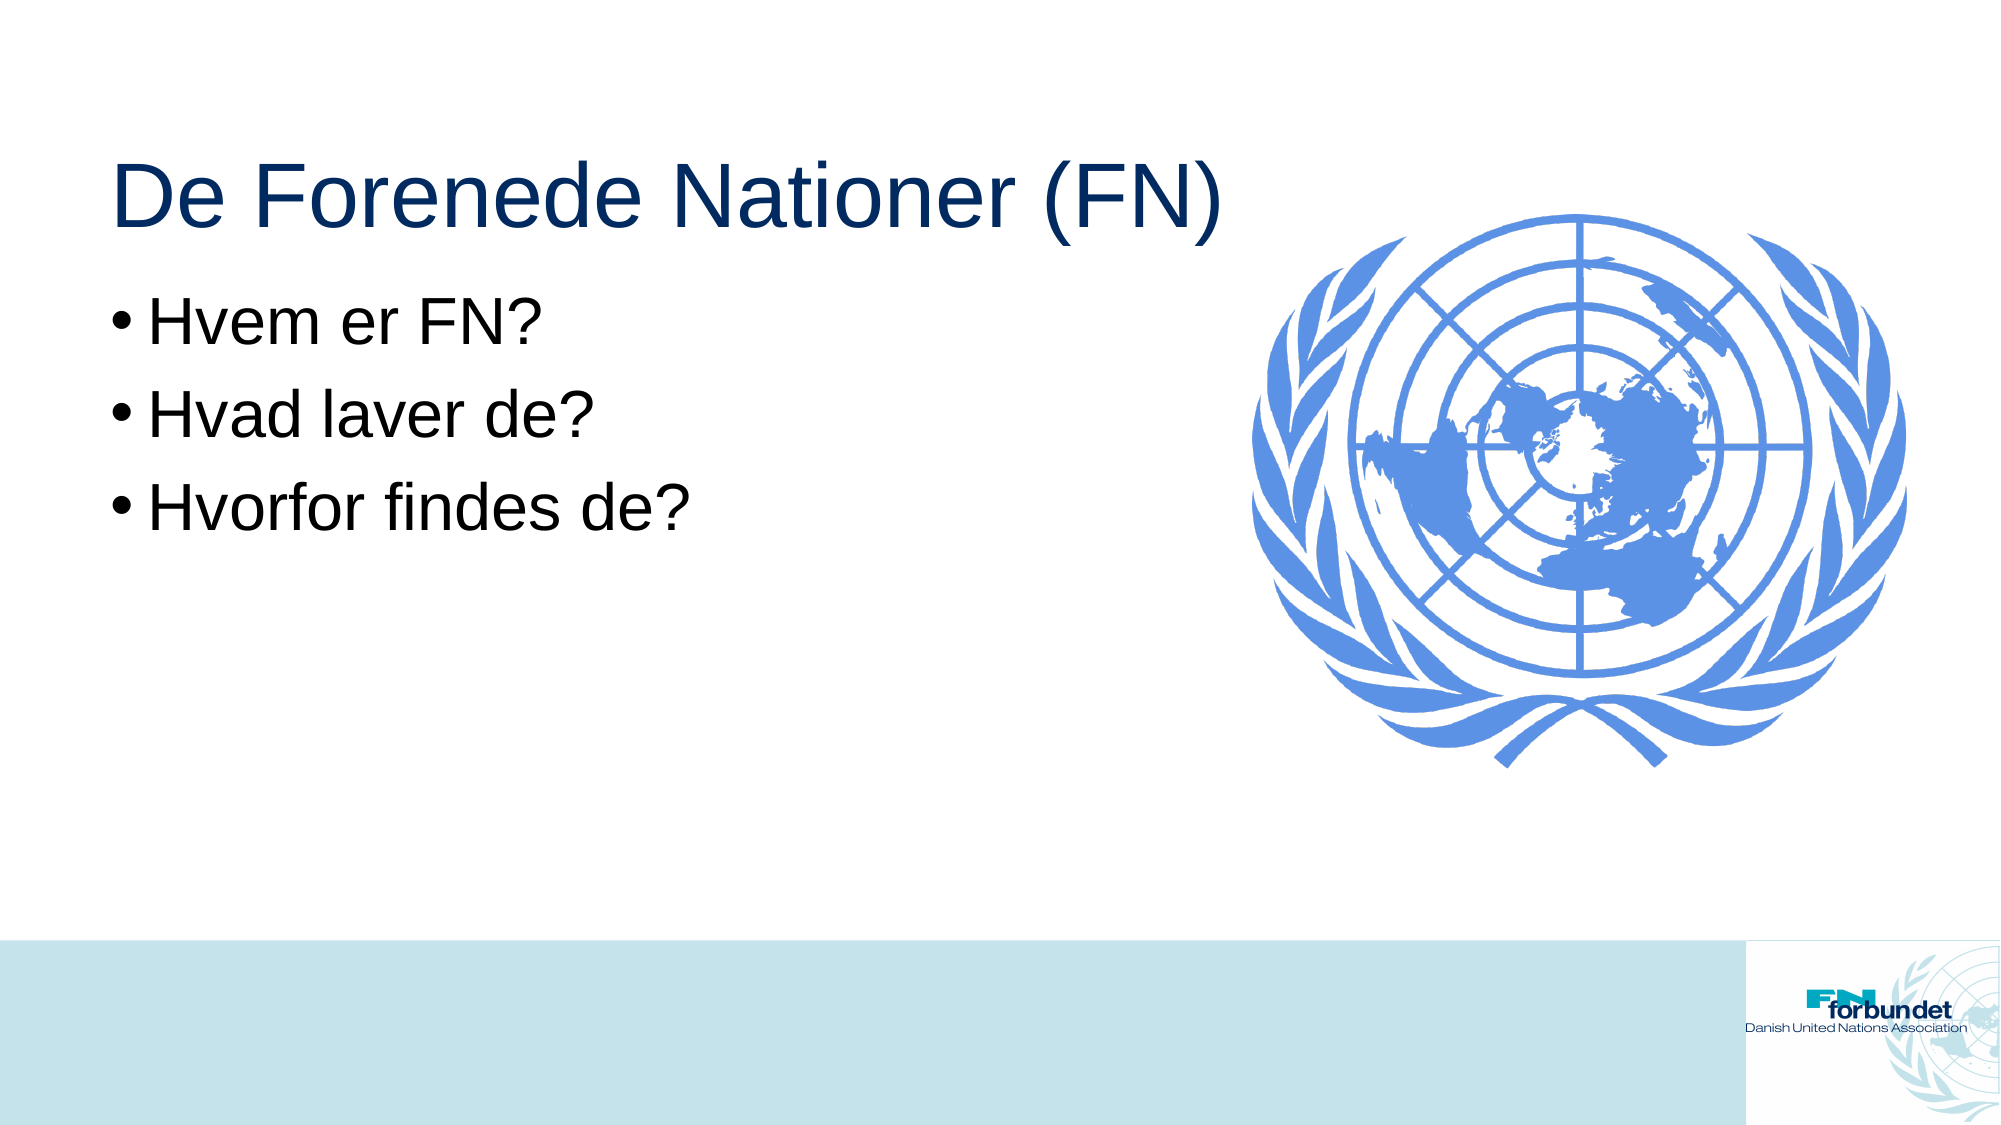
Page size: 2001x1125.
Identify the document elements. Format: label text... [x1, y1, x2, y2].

list Hvem er FN? Hvad laver de? Hvorfor findes de? [95, 279, 1289, 895]
text_box [0, 938, 1749, 1125]
title De Forenede Nationer (FN) [95, 88, 1821, 279]
picture [1252, 213, 1907, 770]
picture [1746, 945, 2000, 1122]
